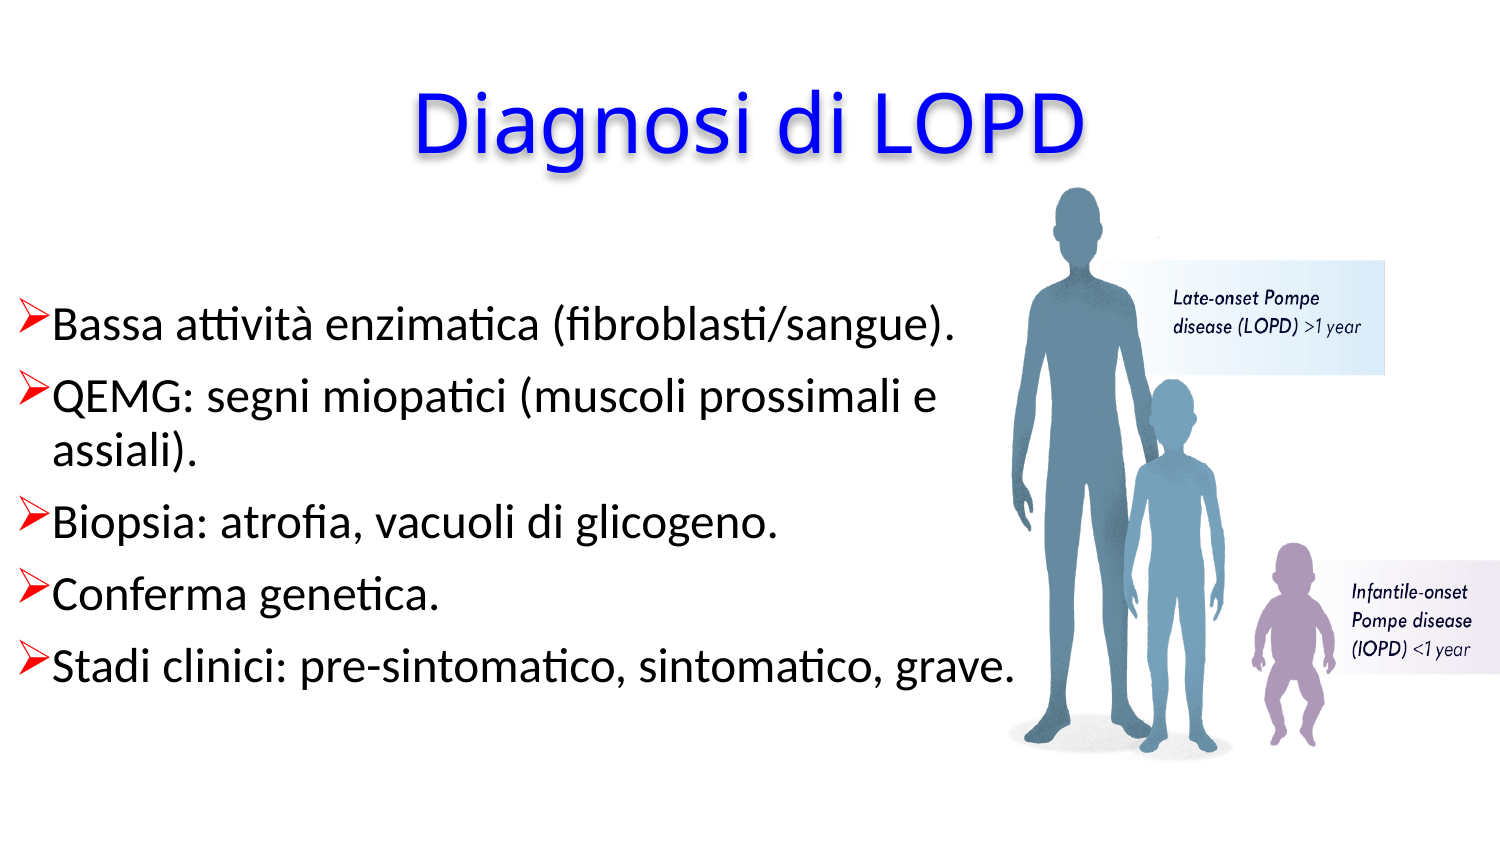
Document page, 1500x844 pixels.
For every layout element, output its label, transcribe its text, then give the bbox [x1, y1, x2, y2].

title Diagnosi di LOPD [103, 44, 1397, 208]
picture [1006, 187, 1500, 765]
list Bassa attività enzimatica (fibroblasti/sangue). QEMG: segni miopatici (muscoli prossimali e assiali). Biopsia: atrofia, vacuoli di glicogeno. Conferma genetica. Stadi clinici: pre-sintomatico, sintomatico, grave. [0, 208, 1006, 744]
